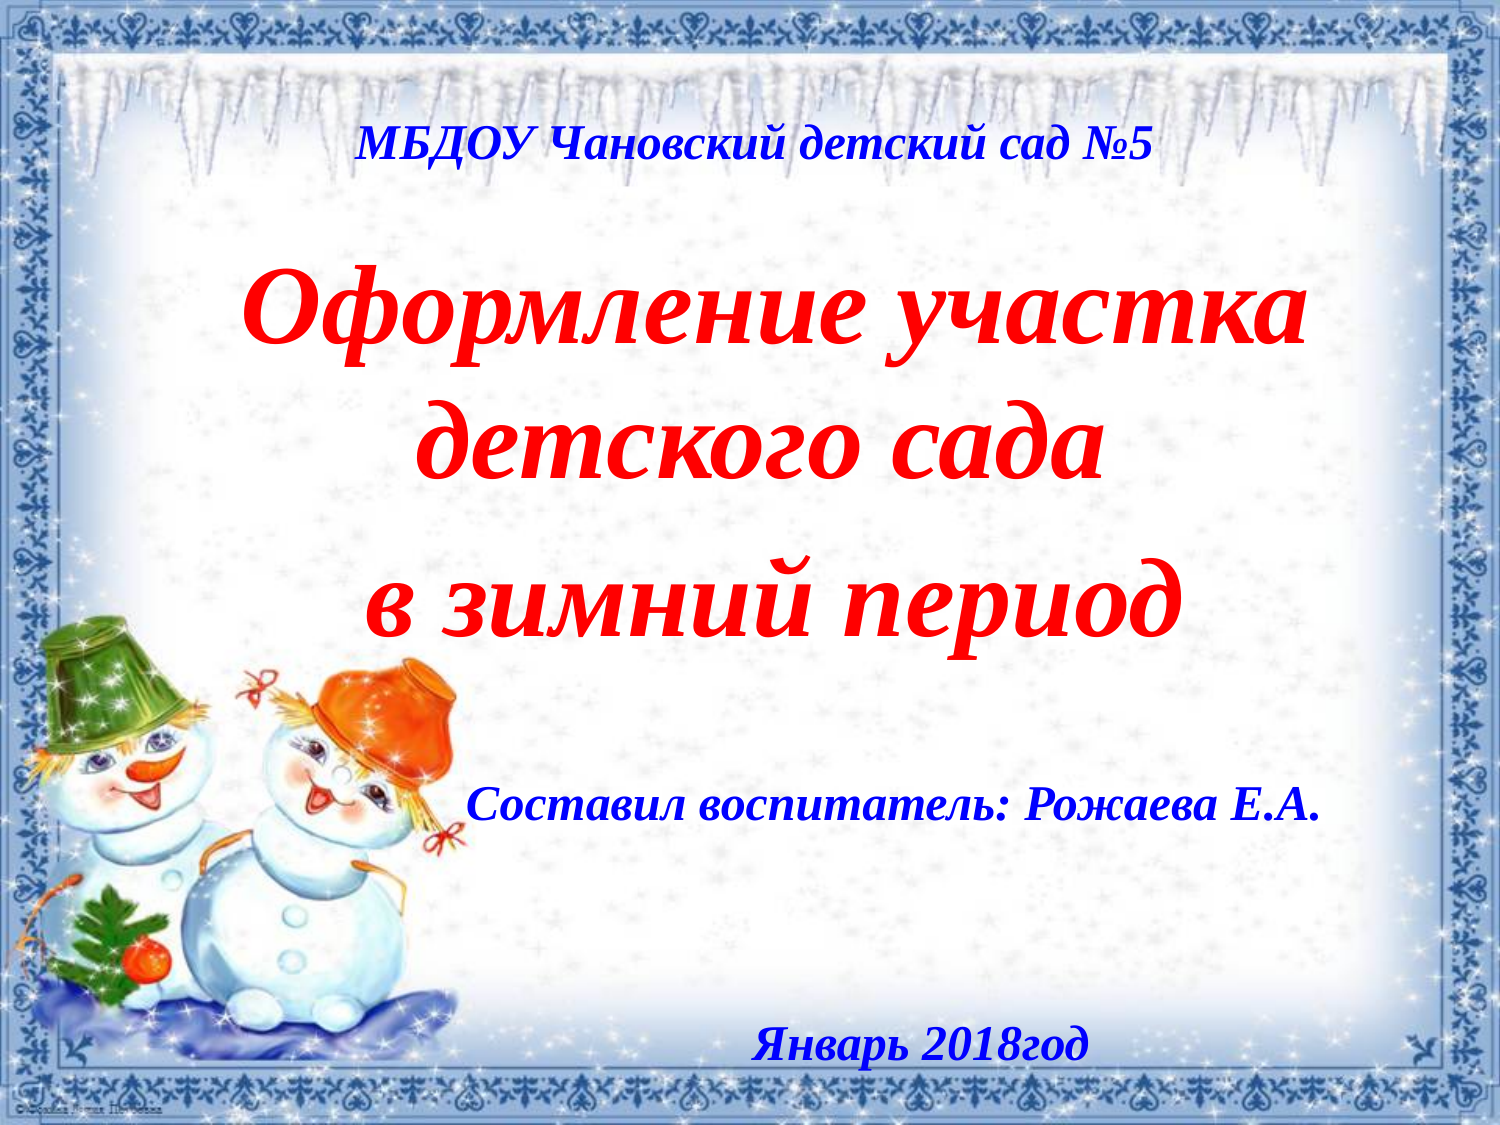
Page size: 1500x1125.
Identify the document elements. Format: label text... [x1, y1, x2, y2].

text_box Составил воспитатель: Рожаева Е.А. Январь 2018год [442, 763, 1400, 1078]
title МБДОУ Чановский детский сад №5 [79, 101, 1430, 290]
list Оформление участка детского сада в зимний период [100, 66, 1451, 249]
picture [0, 0, 1500, 1125]
